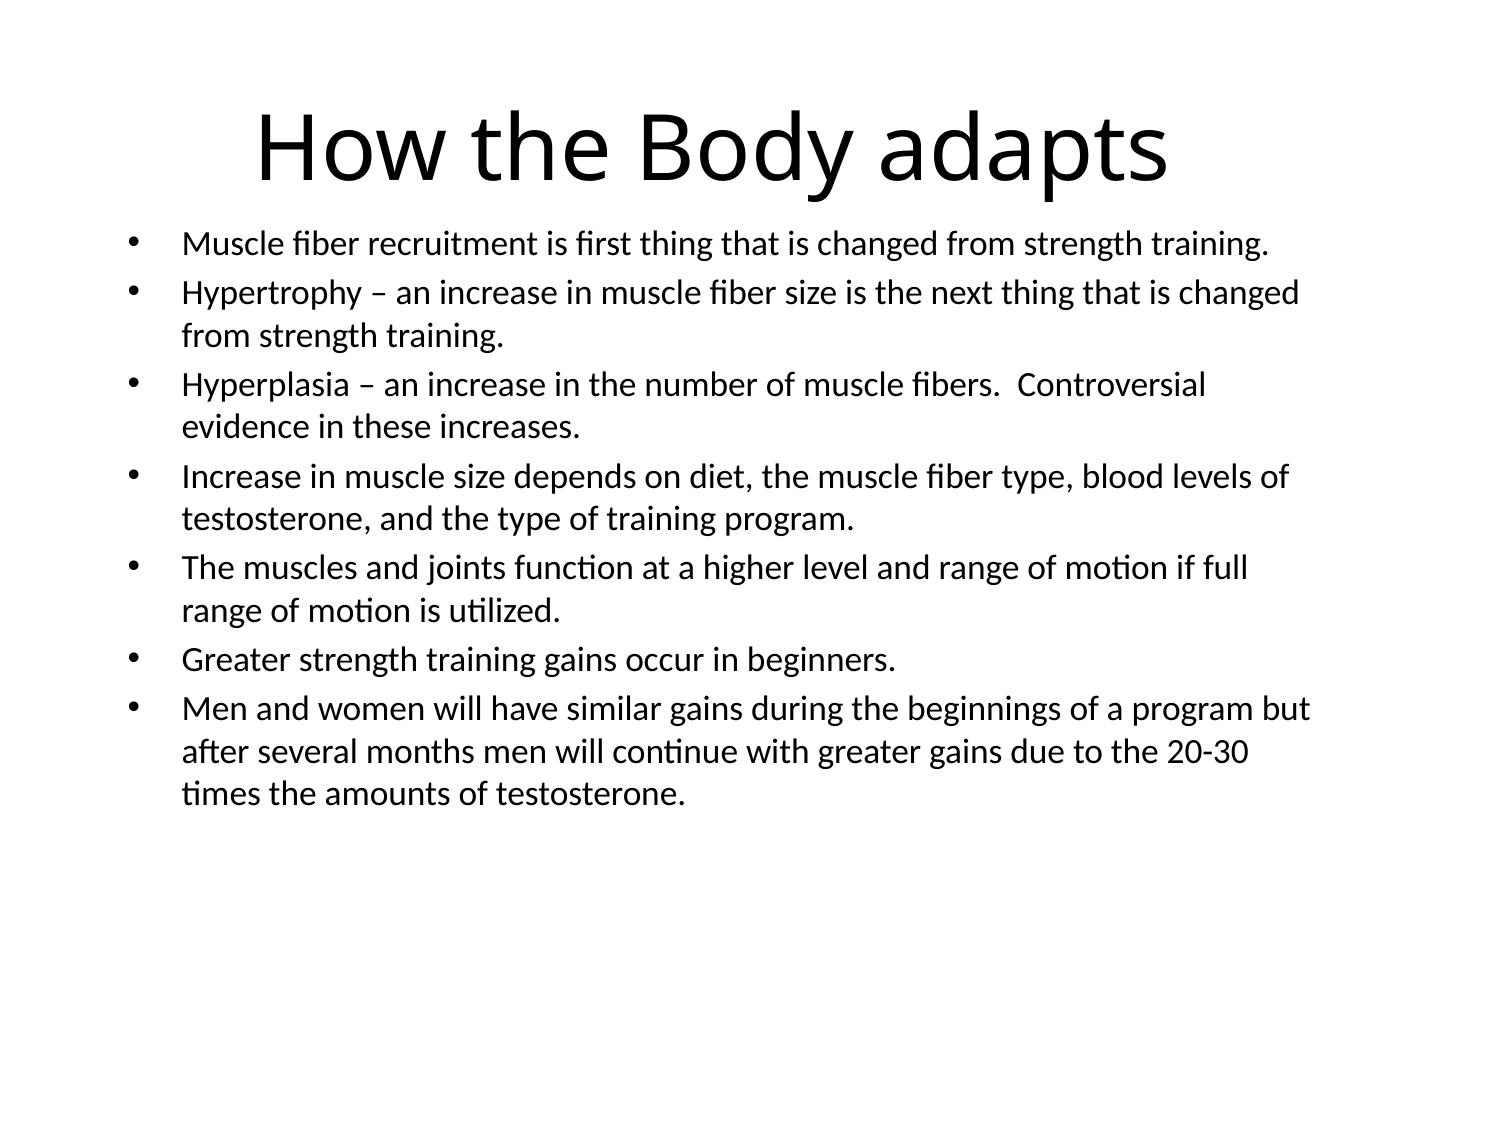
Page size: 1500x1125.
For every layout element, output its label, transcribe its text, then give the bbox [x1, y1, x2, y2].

title How the Body adapts [125, 50, 1300, 212]
list Muscle fiber recruitment is first thing that is changed from strength training. Hypertrophy – an increase in muscle fiber size is the next thing that is changed from strength training. Hyperplasia – an increase in the number of muscle fibers. Controversial evidence in these increases. Increase in muscle size depends on diet, the muscle fiber type, blood levels of testosterone, and the type of training program. The muscles and joints function at a higher level and range of motion if full range of motion is utilized. Greater strength training gains occur in beginners. Men and women will have similar gains during the beginnings of a program but after several months men will continue with greater gains due to the 20-30 times the amounts of testosterone. [112, 212, 1350, 825]
